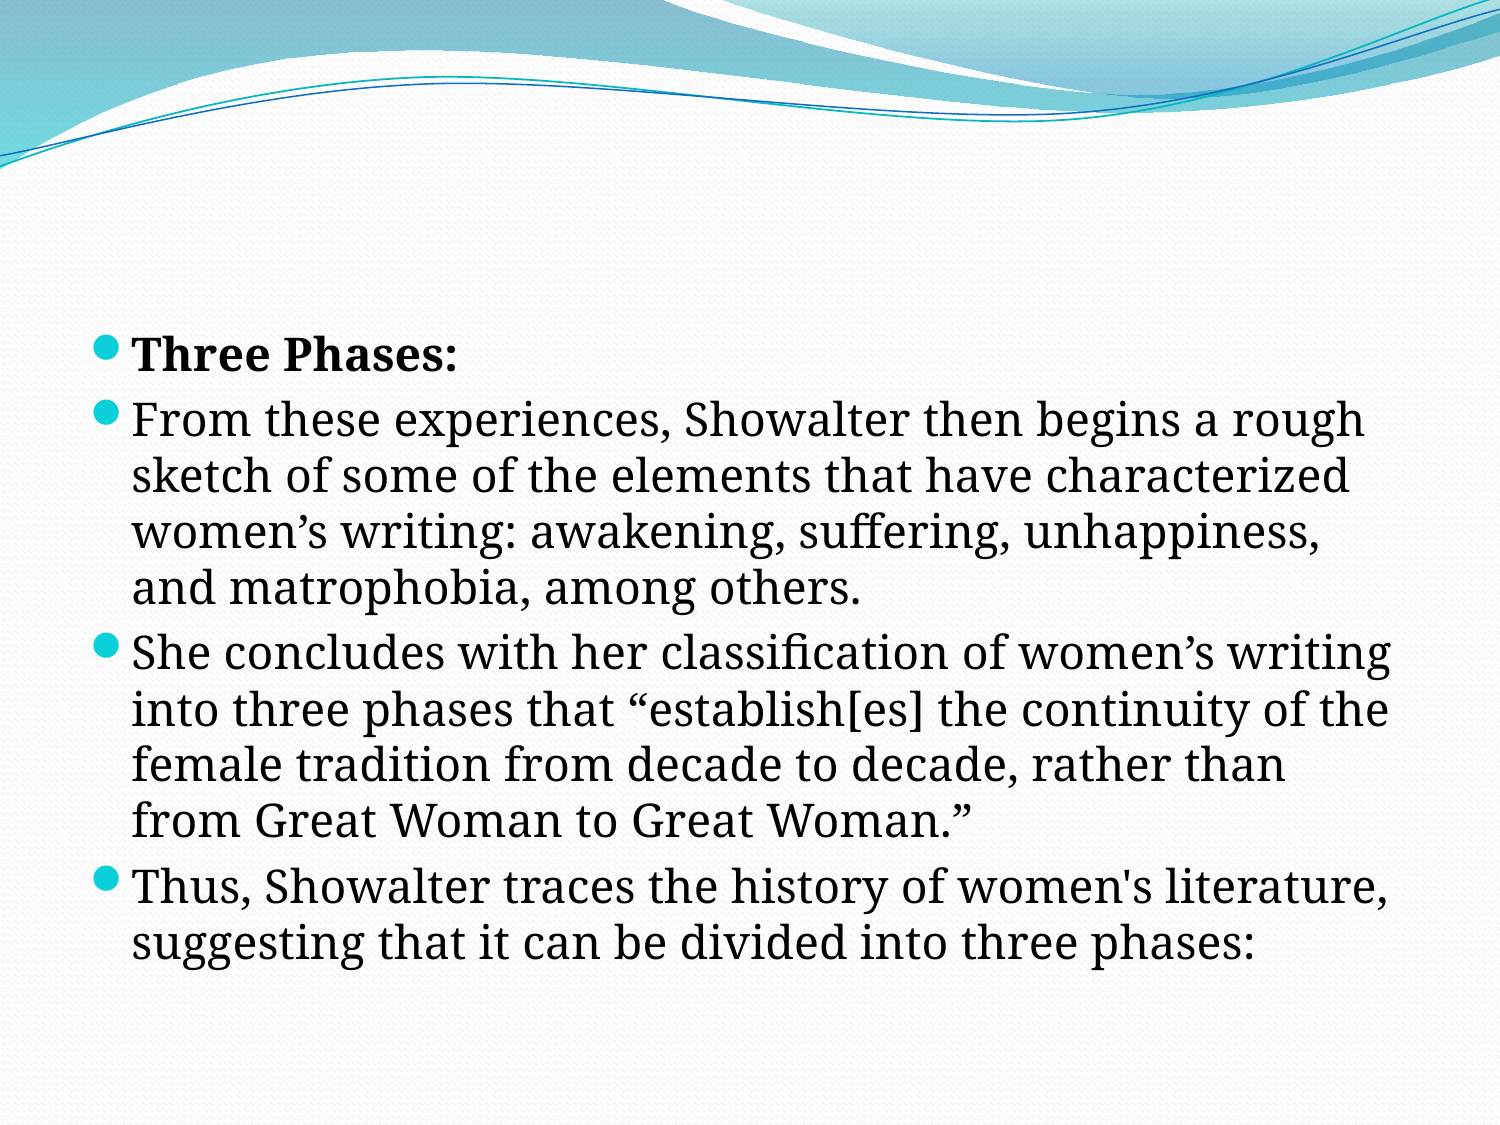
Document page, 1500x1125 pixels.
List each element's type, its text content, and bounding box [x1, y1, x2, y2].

list Three Phases: From these experiences, Showalter then begins a rough sketch of some of the elements that have characterized women’s writing: awakening, suffering, unhappiness, and matrophobia, among others. She concludes with her classification of women’s writing into three phases that “establish[es] the continuity of the female tradition from decade to decade, rather than from Great Woman to Great Woman.” Thus, Showalter traces the history of women's literature, suggesting that it can be divided into three phases: [75, 317, 1425, 1038]
